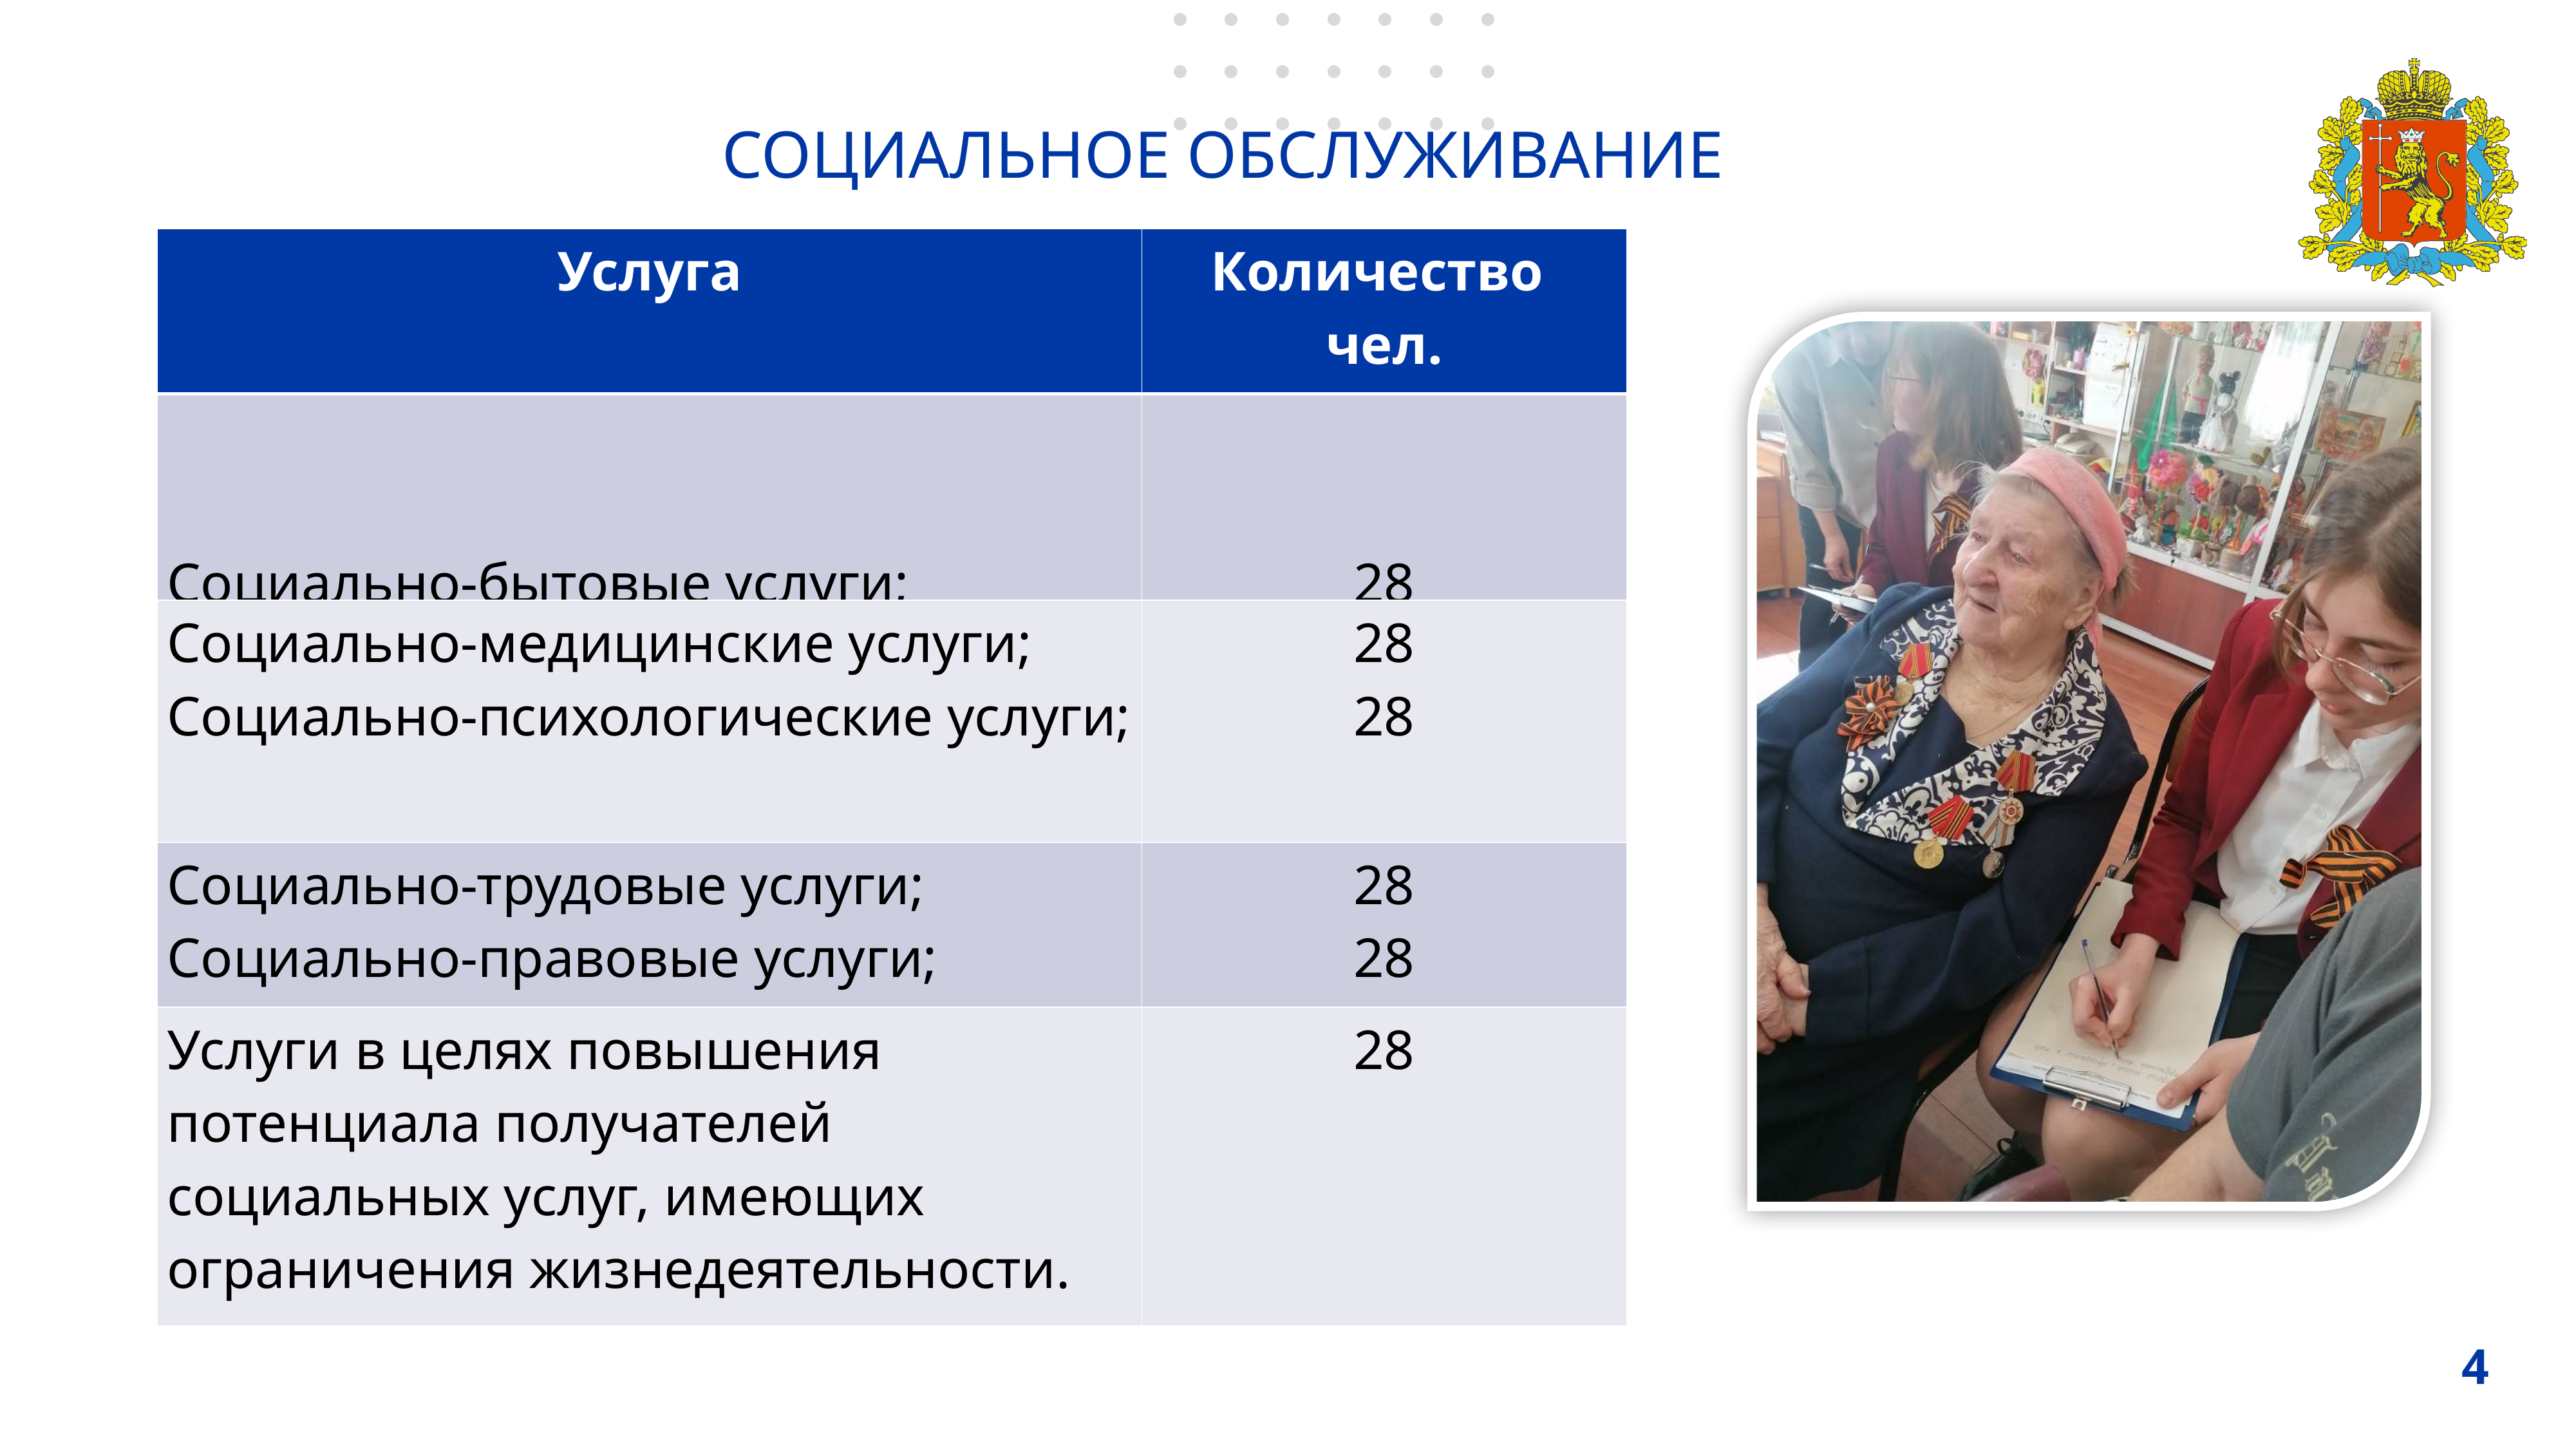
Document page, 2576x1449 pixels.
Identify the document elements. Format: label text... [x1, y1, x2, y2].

table_cell 28 [1142, 395, 1626, 600]
text_box СОЦИАЛЬНОЕ ОБСЛУЖИВАНИЕ [164, 113, 2298, 261]
table_cell 28 [1142, 1008, 1626, 1325]
table_header Количество чел. [1142, 261, 1626, 392]
picture [1752, 316, 2427, 1207]
table_header Услуга [158, 229, 1142, 392]
table_cell Услуги в целях повышения потенциала получателей социальных услуг, имеющих ограничения жизнедеятельности. [158, 1008, 1142, 1325]
table_cell Социально-трудовые услуги; Социально-правовые услуги; [158, 843, 1142, 1007]
text_box 4 [2452, 1331, 2525, 1399]
text_box . . . . . . . . . . . . . . . . . . . . . [1157, 0, 1512, 113]
table_cell Социально-медицинские услуги; Социально-психологические услуги; [158, 601, 1142, 842]
picture [2298, 58, 2527, 287]
table_cell Социально-бытовые услуги; [158, 395, 1142, 600]
table_cell 28 28 [1142, 601, 1626, 842]
table_cell 28 28 [1142, 843, 1626, 1007]
